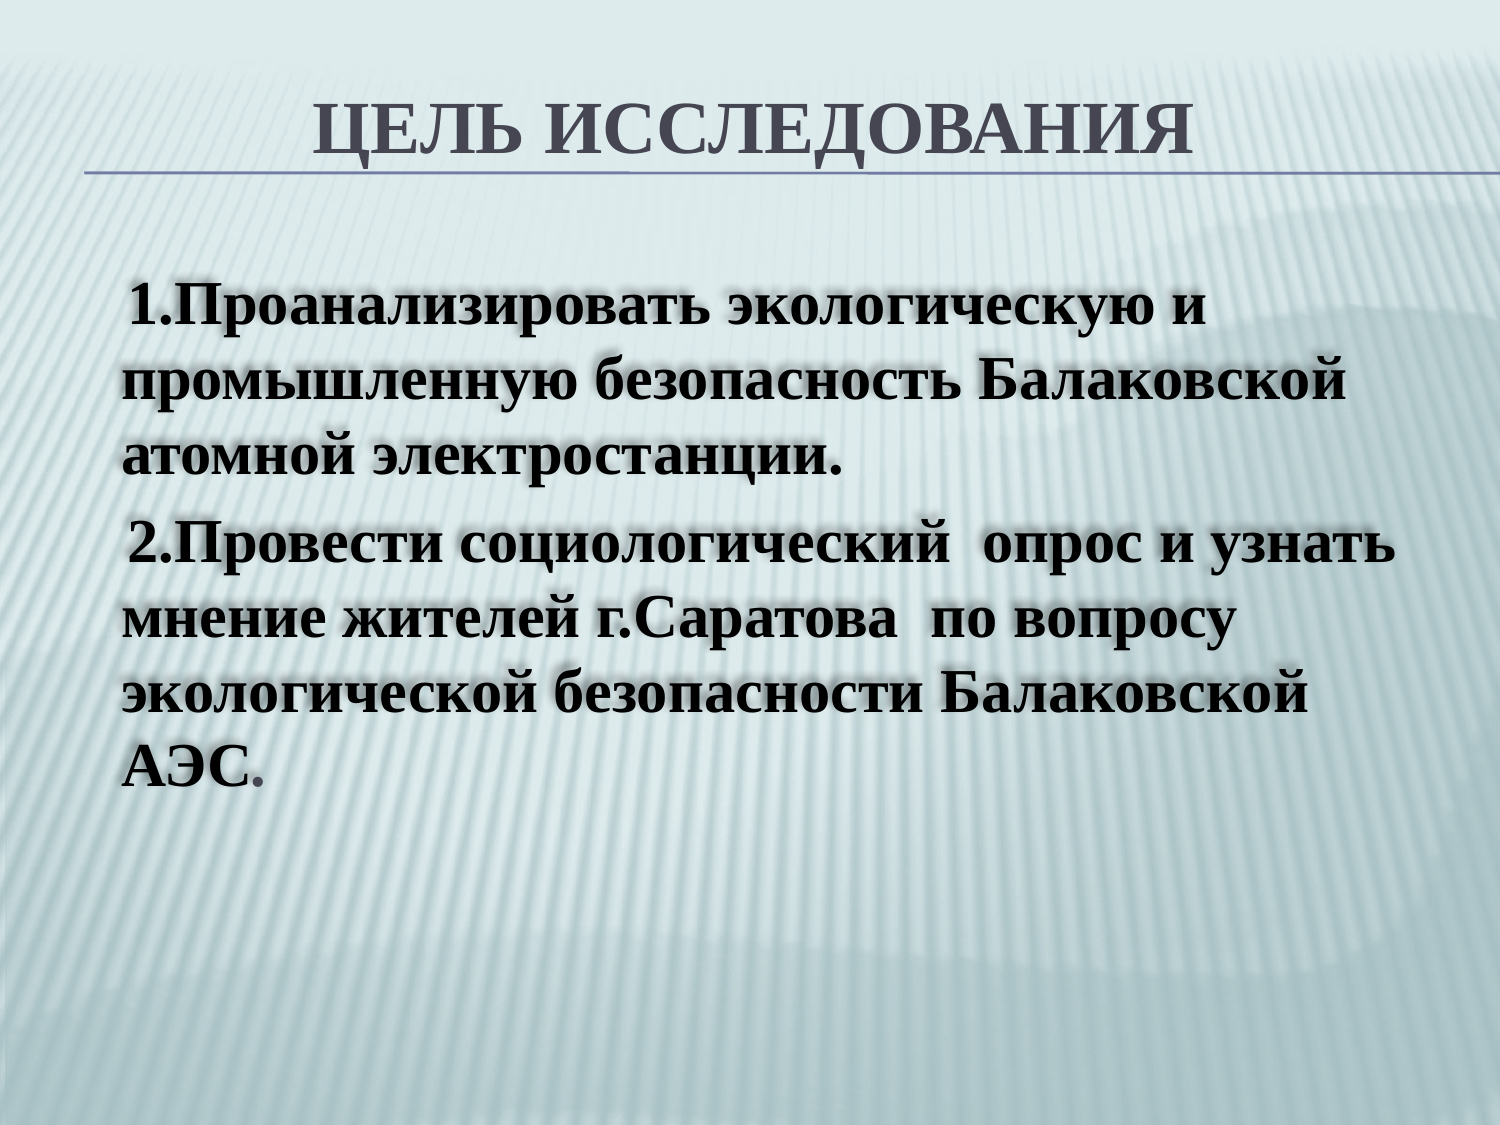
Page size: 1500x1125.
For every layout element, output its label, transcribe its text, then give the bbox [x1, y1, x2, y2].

list 1.Проанализировать экологическую и промышленную безопасность Балаковской атомной электростанции. 2.Провести социологический опрос и узнать мнение жителей г.Саратова по вопросу экологической безопасности Балаковской АЭС. [50, 254, 1475, 998]
title Цель исследования [41, 54, 1467, 192]
